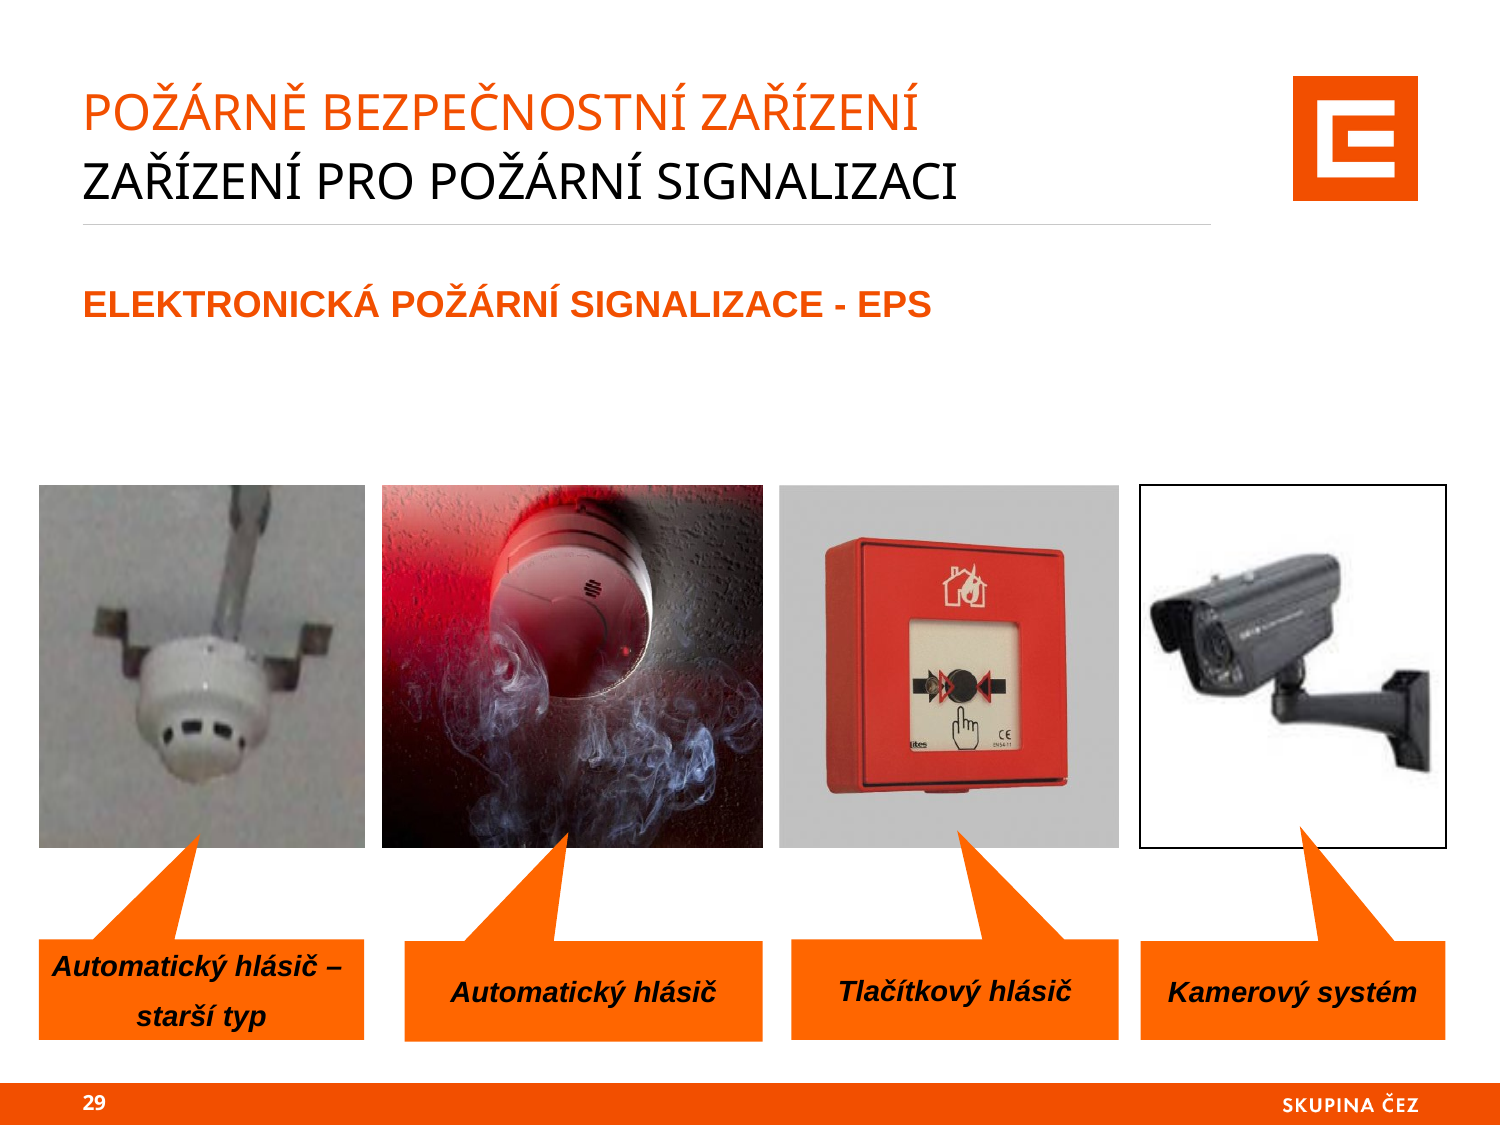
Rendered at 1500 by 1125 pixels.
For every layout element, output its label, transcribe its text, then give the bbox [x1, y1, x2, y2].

picture [382, 485, 763, 848]
text_box Automatický hlásič – starší typ [38, 857, 365, 1040]
text_box Tlačítkový hlásič [791, 857, 1119, 1040]
slide_number 28 [82, 1090, 134, 1117]
list ELEKTRONICKÁ POŽÁRNÍ SIGNALIZACE - EPS [82, 277, 1418, 1046]
picture [38, 485, 365, 848]
picture [1140, 485, 1446, 848]
picture [1293, 76, 1418, 201]
text_box Automatický hlásič [404, 857, 763, 1042]
picture [779, 485, 1119, 848]
picture [0, 1083, 1500, 1125]
text_box Kamerový systém [1140, 857, 1446, 1040]
title POŽÁRNĚ BEZPEČNOSTNÍ ZAŘÍZENÍ ZAŘÍZENÍ PRO POŽÁRNÍ SIGNALIZACI [82, 71, 1211, 211]
